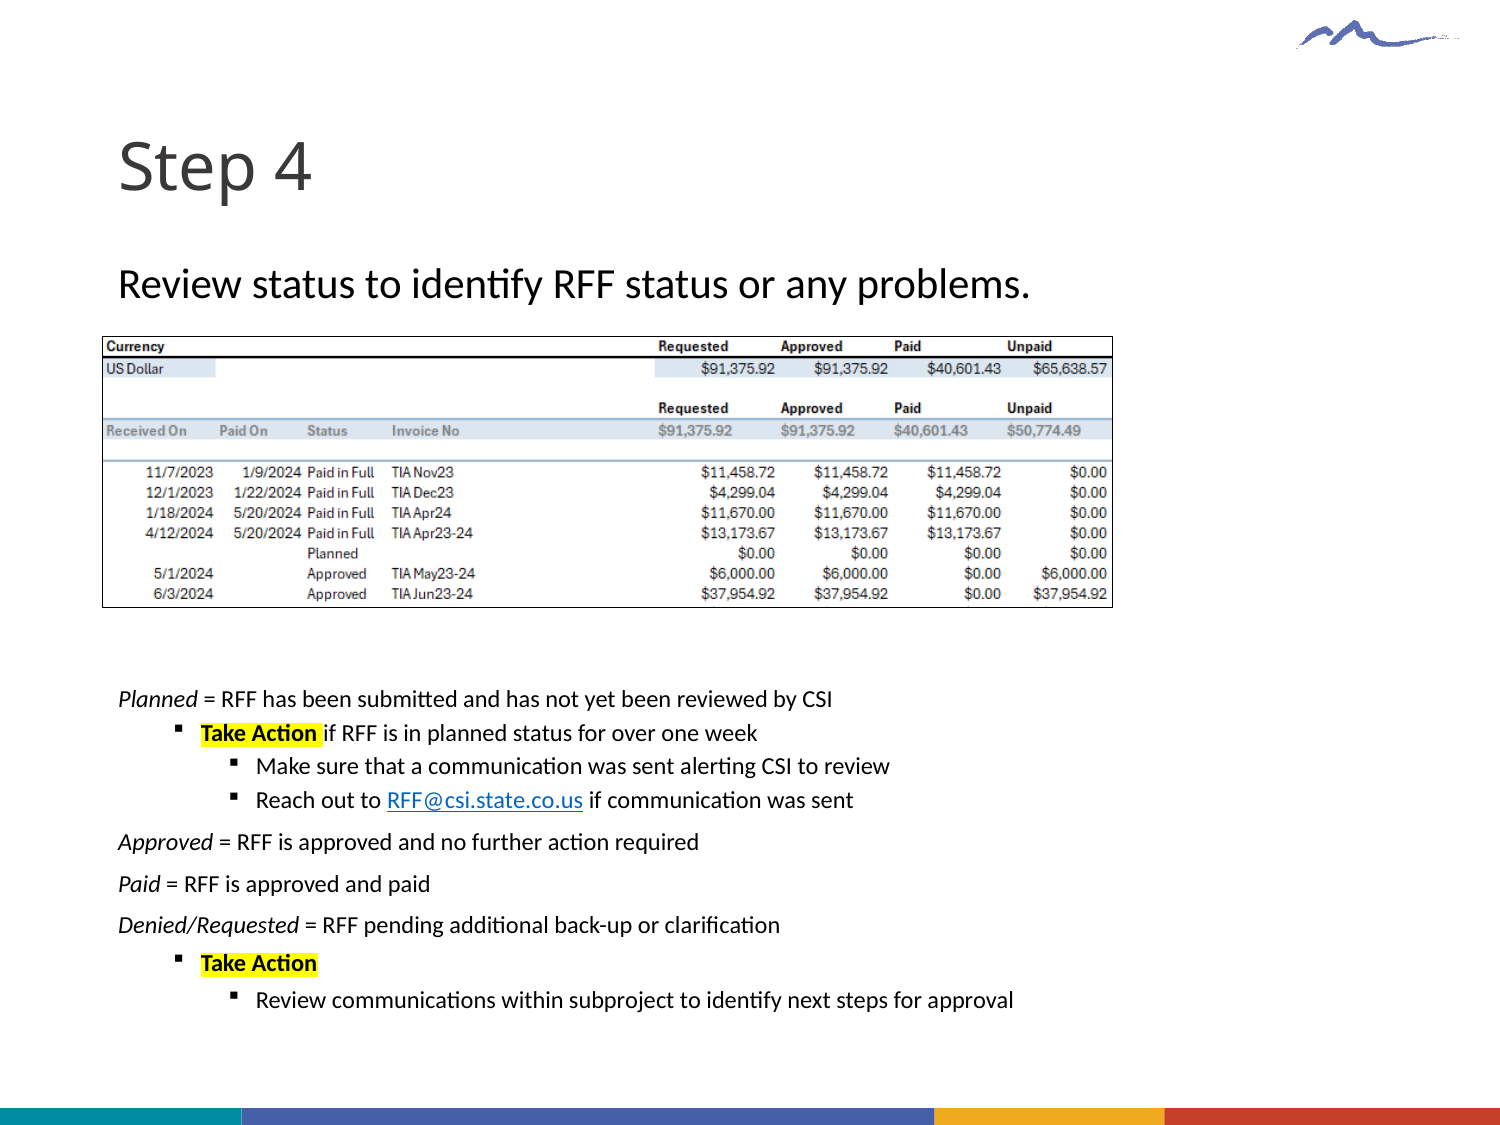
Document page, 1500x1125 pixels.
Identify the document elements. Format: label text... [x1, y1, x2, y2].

picture [1296, 20, 1459, 49]
list Review status to identify RFF status or any problems. Planned = RFF has been submitted and has not yet been reviewed by CSI Take Action if RFF is in planned status for over one week Make sure that a communication was sent alerting CSI to review Reach out to RFF@csi.state.co.us if communication was sent Approved = RFF is approved and no further action required Paid = RFF is approved and paid Denied/Requested = RFF pending additional back-up or clarification Take Action Review communications within subproject to identify next steps for approval [103, 254, 1397, 1023]
picture [103, 336, 1113, 607]
title Step 4 [103, 59, 1397, 254]
